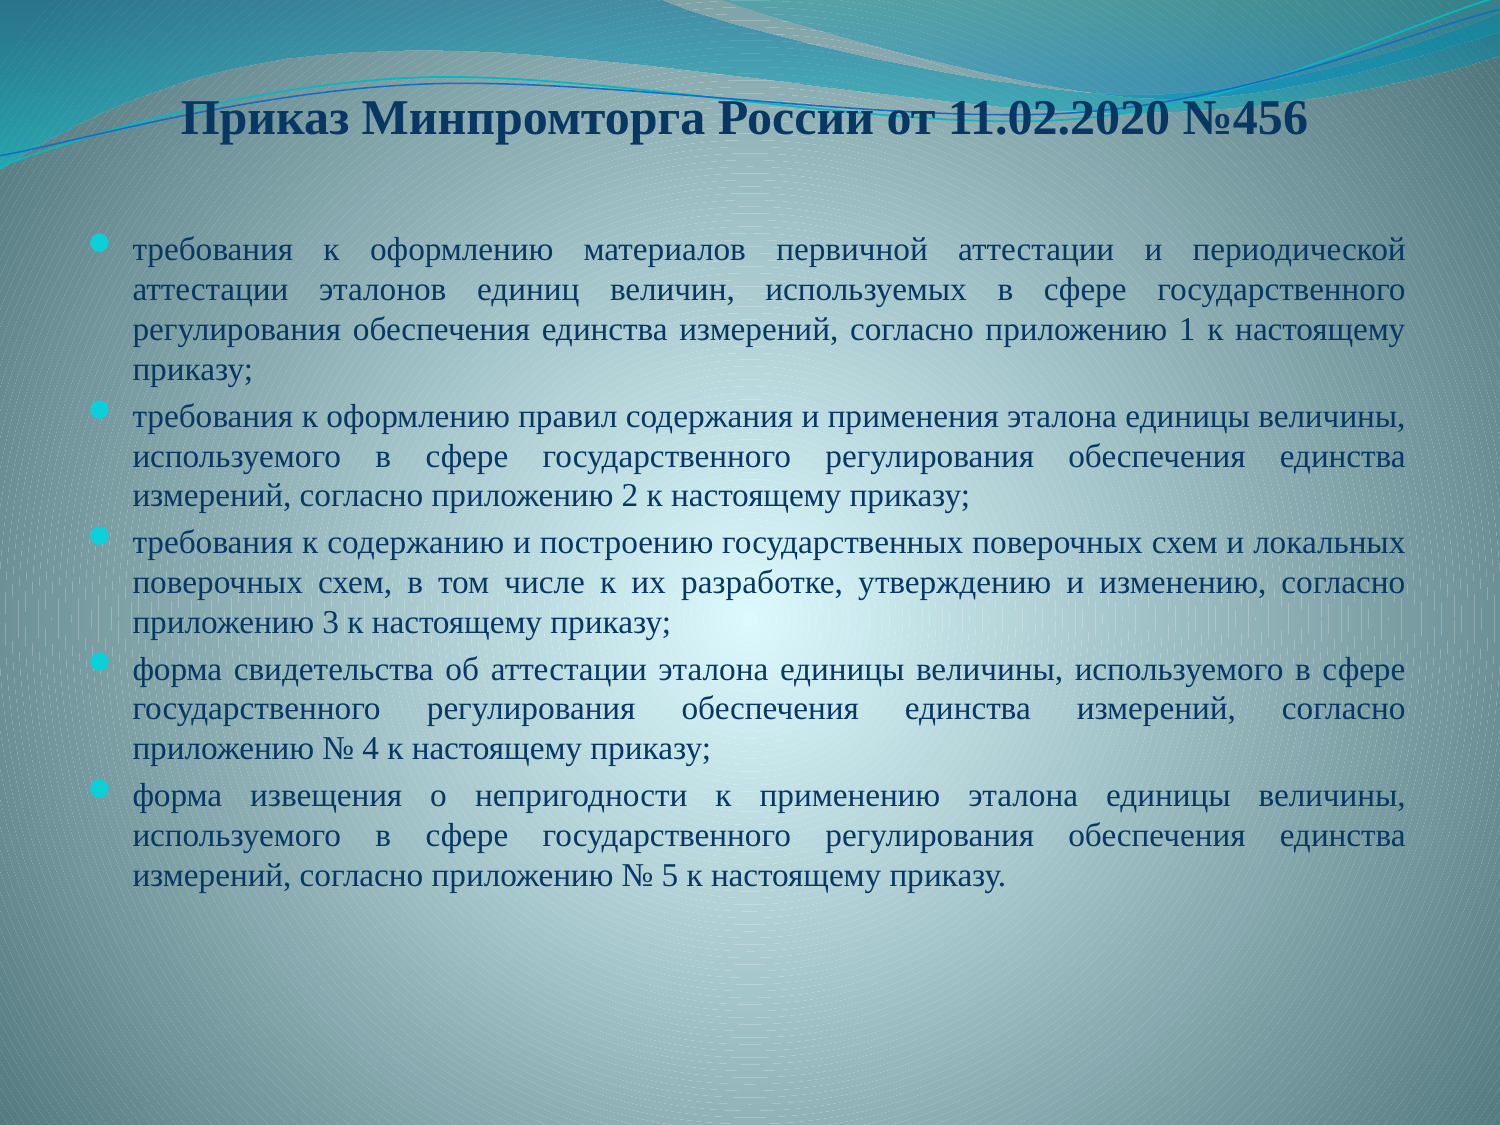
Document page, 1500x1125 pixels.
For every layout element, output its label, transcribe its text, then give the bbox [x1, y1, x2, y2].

list требования к оформлению материалов первичной аттестации и периодической аттестации эталонов единиц величин, используемых в сфере государственного регулирования обеспечения единства измерений, согласно приложению 1 к настоящему приказу; требования к оформлению правил содержания и применения эталона единицы величины, используемого в сфере государственного регулирования обеспечения единства измерений, согласно приложению 2 к настоящему приказу; требования к содержанию и построению государственных поверочных схем и локальных поверочных схем, в том числе к их разработке, утверждению и изменению, согласно приложению 3 к настоящему приказу; форма свидетельства об аттестации эталона единицы величины, используемого в сфере государственного регулирования обеспечения единства измерений, согласно приложению № 4 к настоящему приказу; форма извещения о непригодности к применению эталона единицы величины, используемого в сфере государственного регулирования обеспечения единства измерений, согласно приложению № 5 к настоящему приказу. [72, 219, 1423, 953]
title Приказ Минпромторга России от 11.02.2020 №456 [69, 77, 1420, 145]
